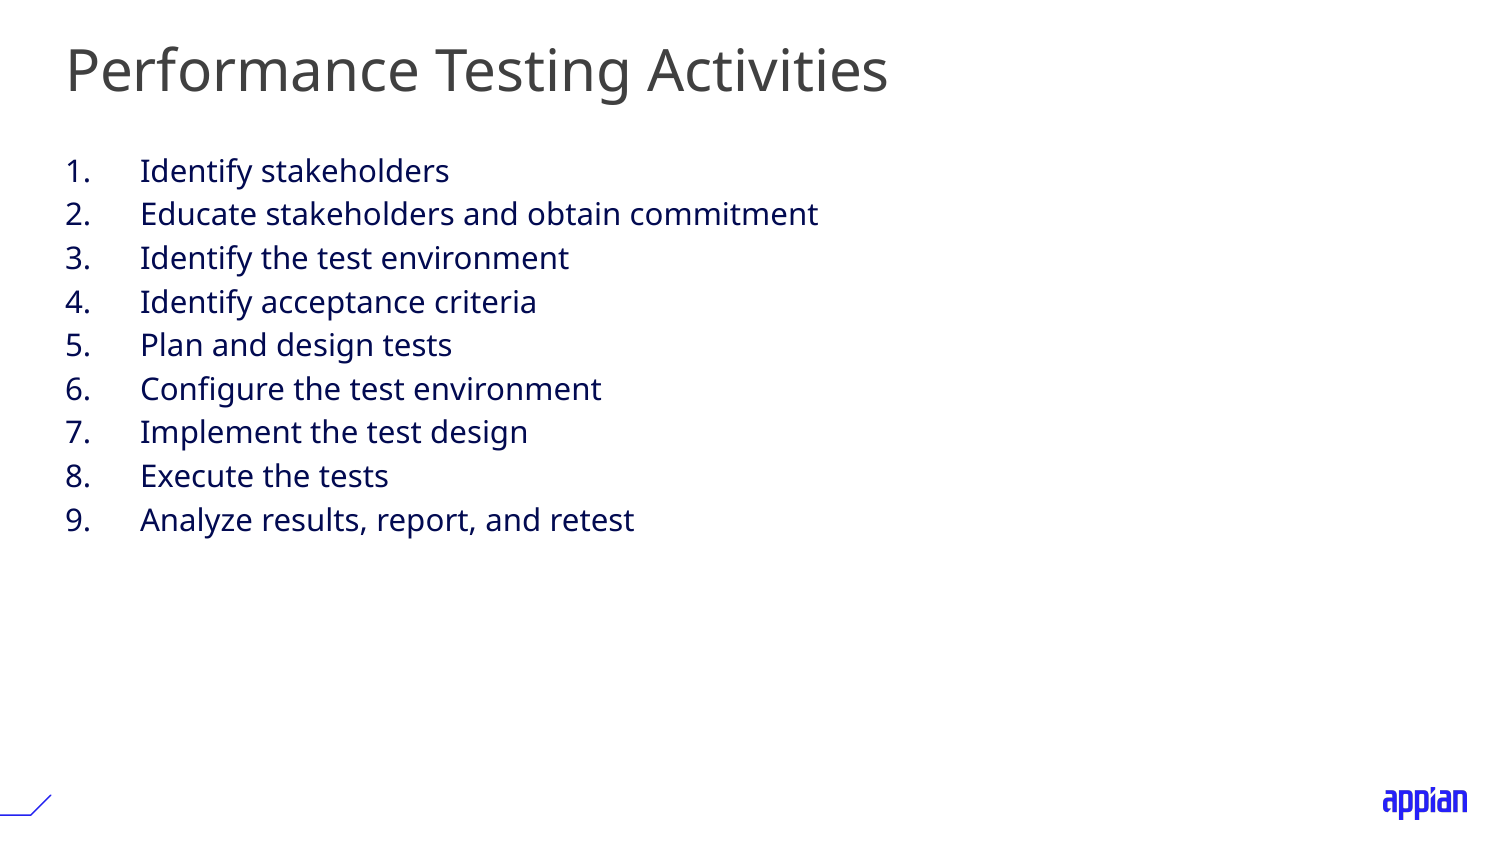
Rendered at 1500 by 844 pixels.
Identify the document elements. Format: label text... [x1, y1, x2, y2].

title Performance Testing Activities [50, 33, 1451, 112]
list Identify stakeholders Educate stakeholders and obtain commitment Identify the test environment Identify acceptance criteria Plan and design tests Configure the test environment Implement the test design Execute the tests Analyze results, report, and retest [50, 147, 1451, 773]
picture [1383, 787, 1467, 820]
